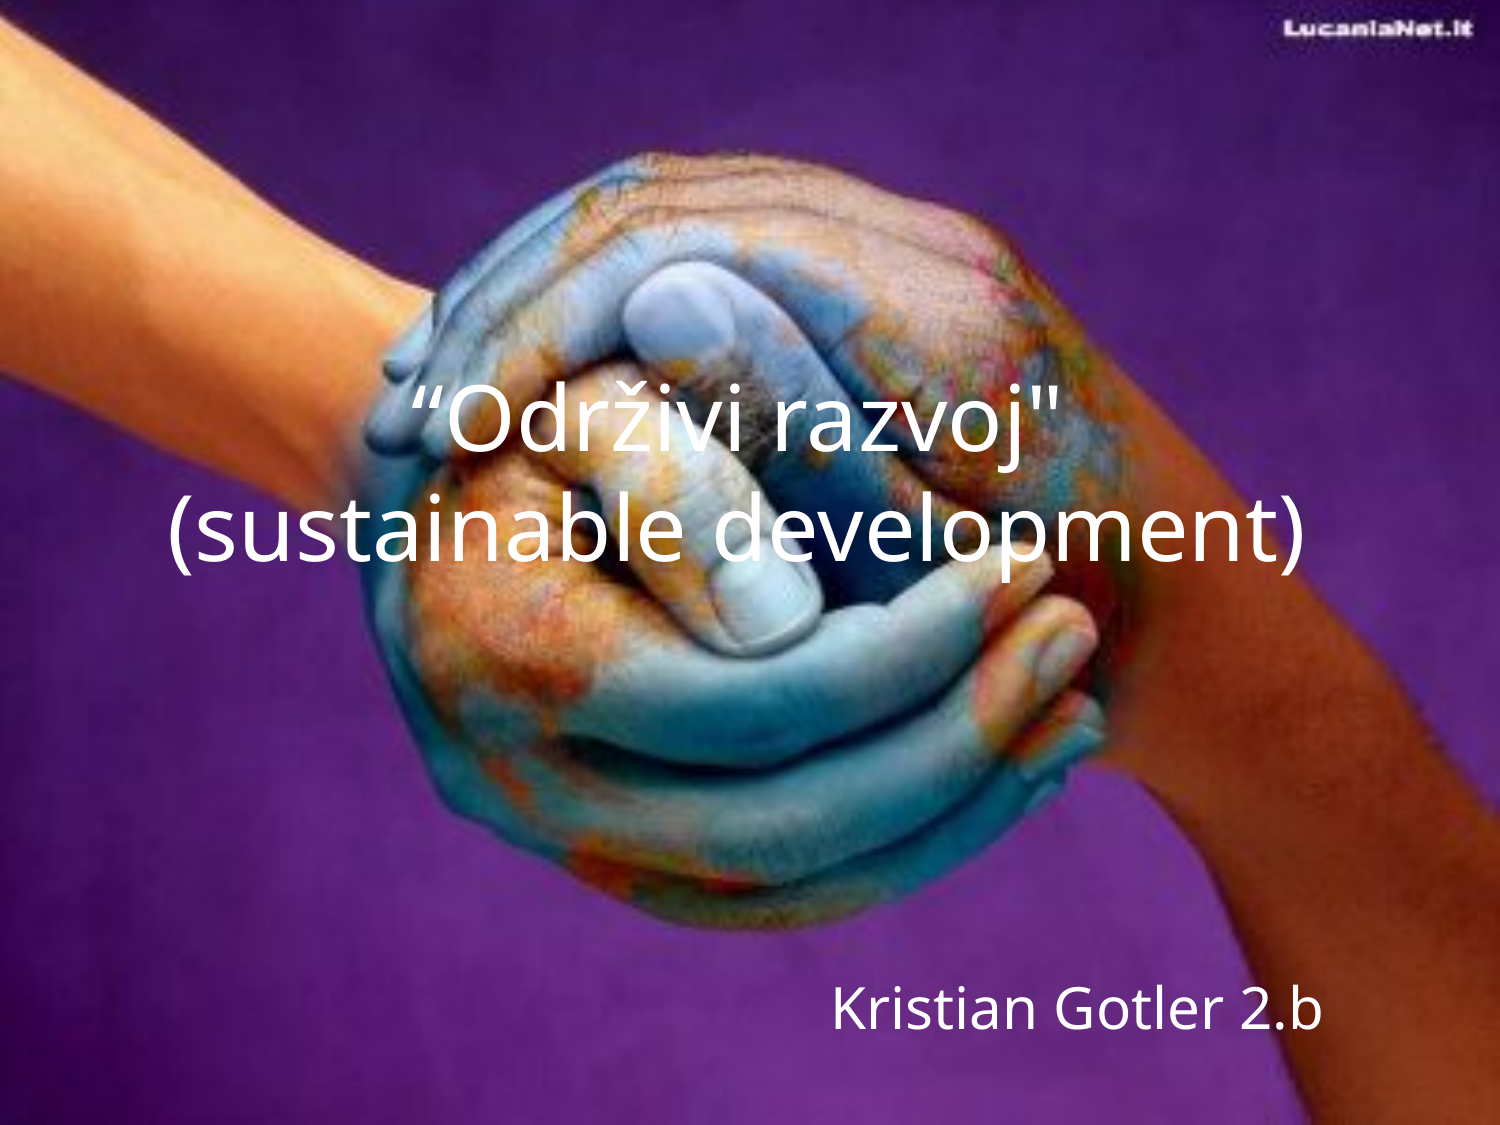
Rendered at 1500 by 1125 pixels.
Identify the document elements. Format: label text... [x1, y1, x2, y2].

subtitle Kristian Gotler 2.b [796, 963, 1358, 1079]
title “Održivi razvoj" (sustainable development) [112, 349, 1388, 591]
picture [0, 0, 1500, 1125]
